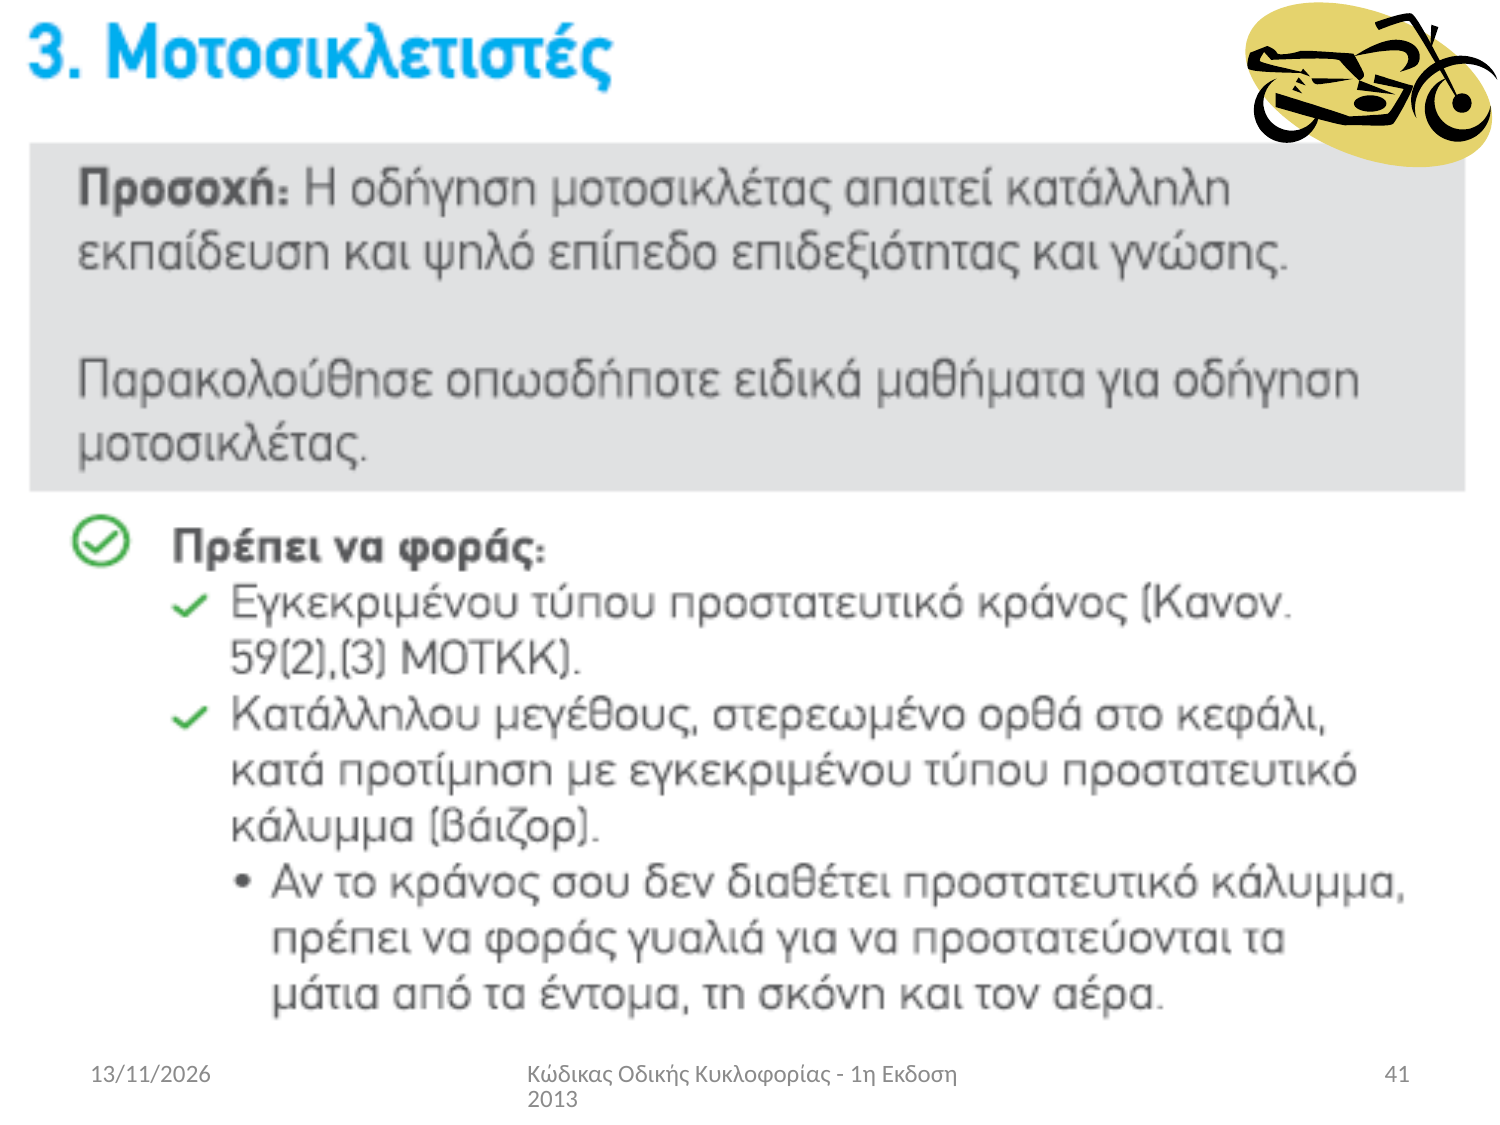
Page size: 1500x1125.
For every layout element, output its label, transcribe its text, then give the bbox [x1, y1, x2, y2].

footer Κώδικας Οδικής Κυκλοφορίας - 1η Εκδοση 2013 [512, 1042, 988, 1103]
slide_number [75, 1042, 425, 1103]
picture [0, 0, 1500, 1026]
slide_number 41 [1074, 1042, 1425, 1103]
